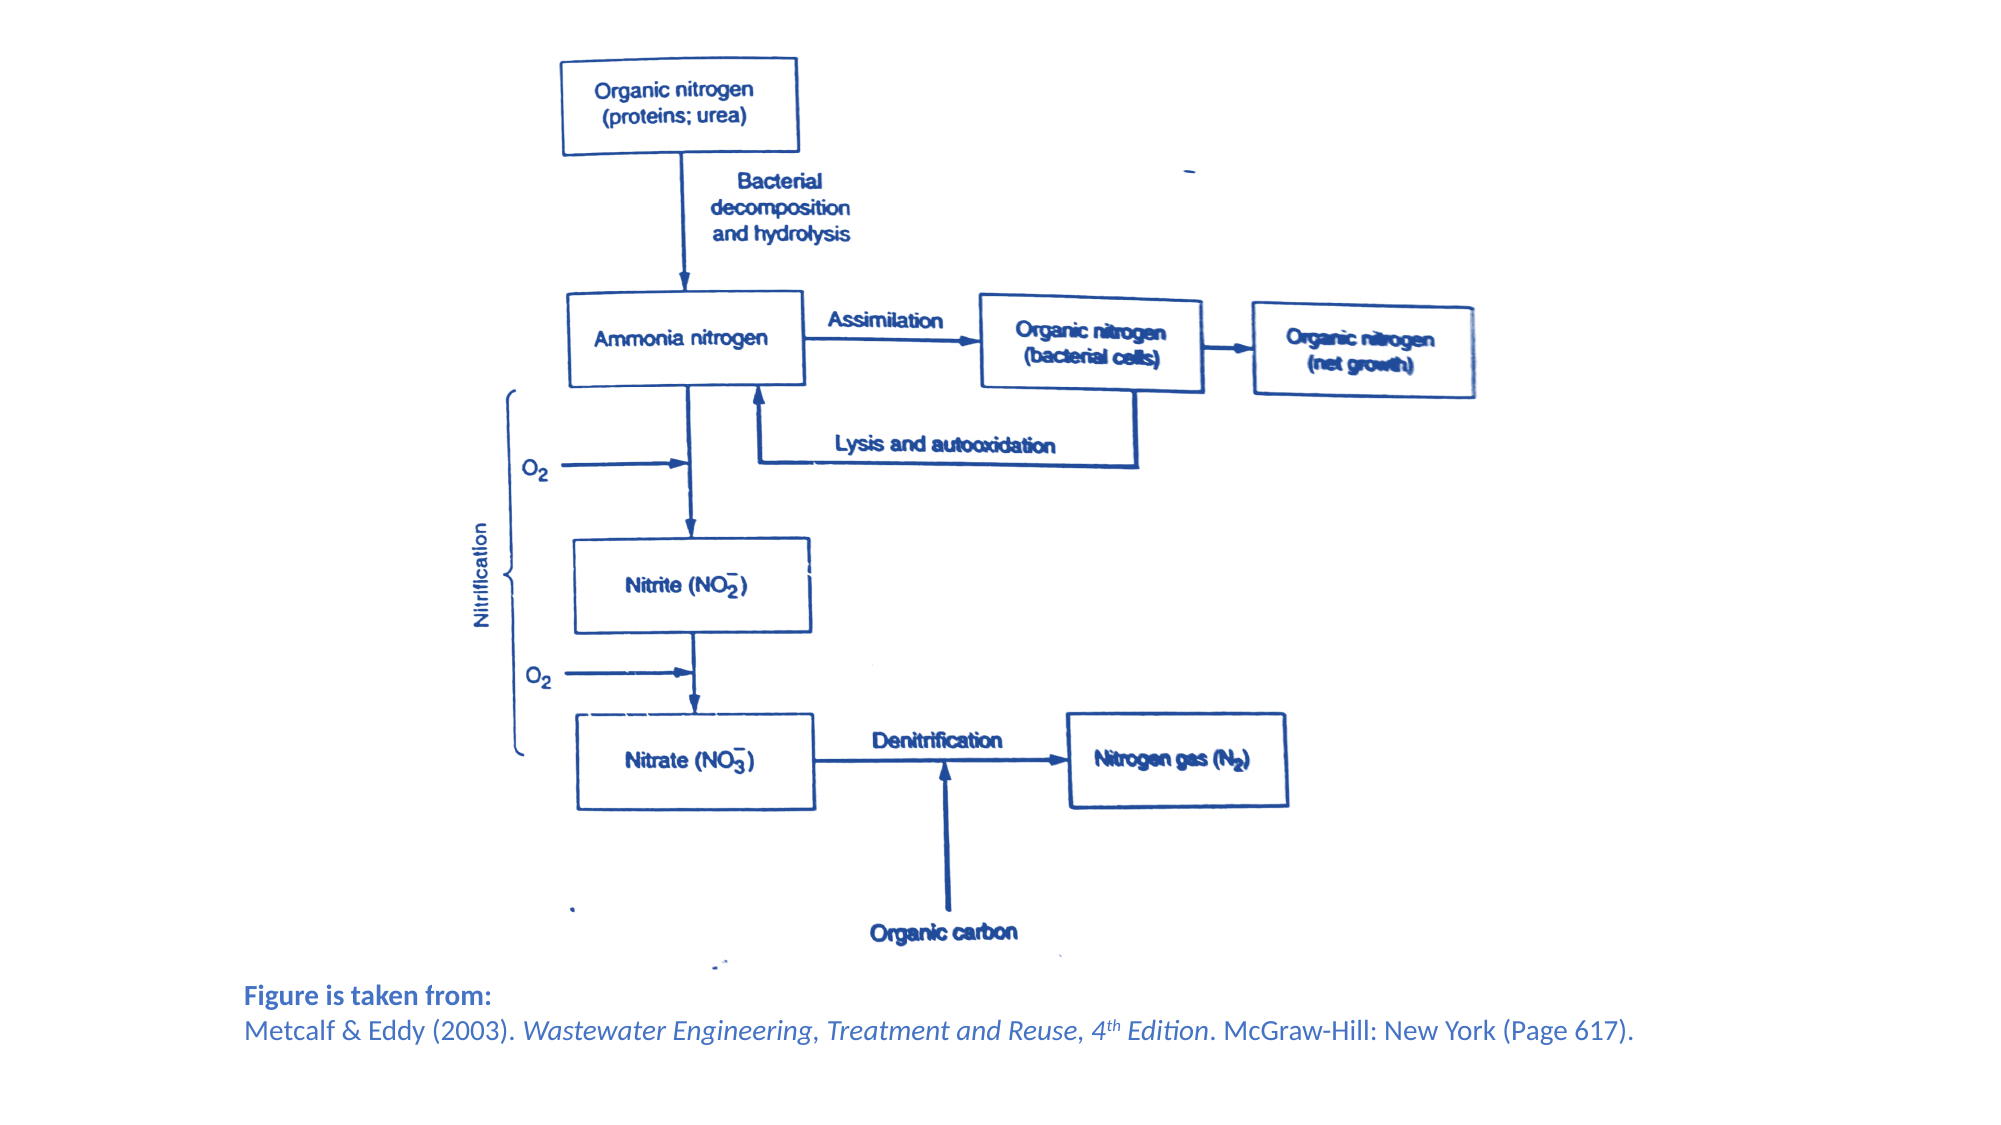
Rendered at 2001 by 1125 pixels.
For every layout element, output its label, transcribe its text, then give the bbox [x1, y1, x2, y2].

picture [432, 26, 1503, 988]
text_box Figure is taken from: Metcalf & Eddy (2003). Wastewater Engineering, Treatment and Reuse, 4th Edition. McGraw-Hill: New York (Page 617). [229, 968, 1651, 1054]
